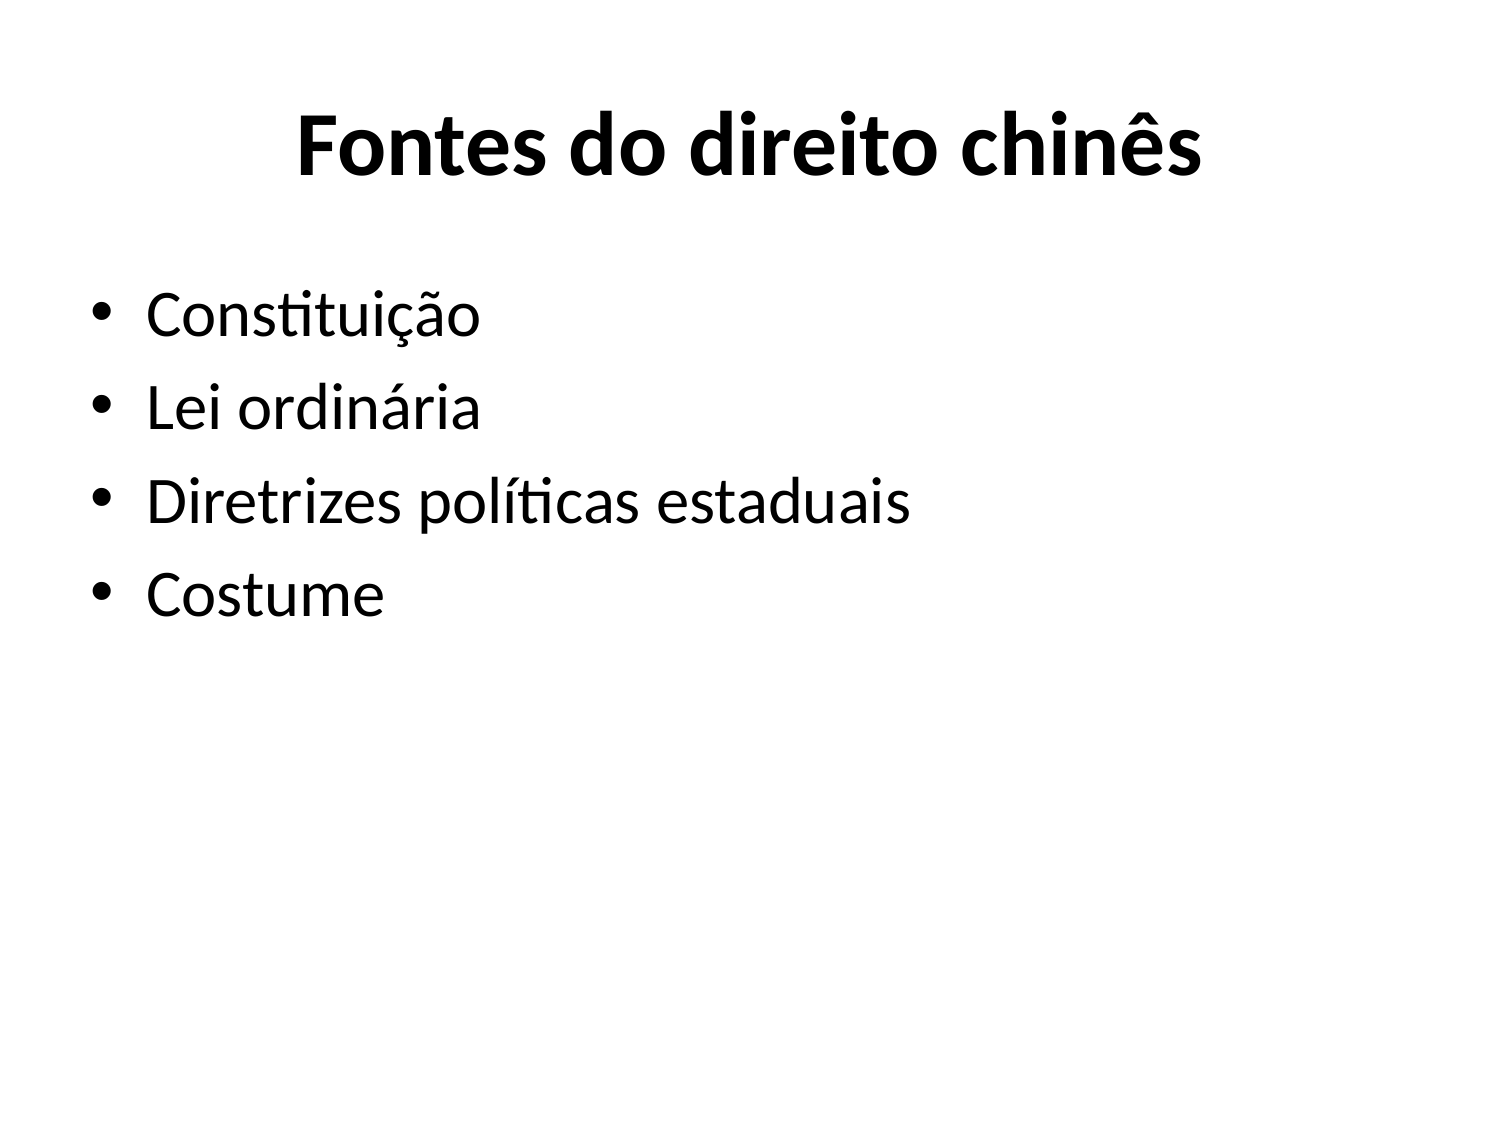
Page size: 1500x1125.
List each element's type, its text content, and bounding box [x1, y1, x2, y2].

list Constituição Lei ordinária Diretrizes políticas estaduais Costume [75, 262, 1425, 1005]
title Fontes do direito chinês [75, 45, 1425, 233]
